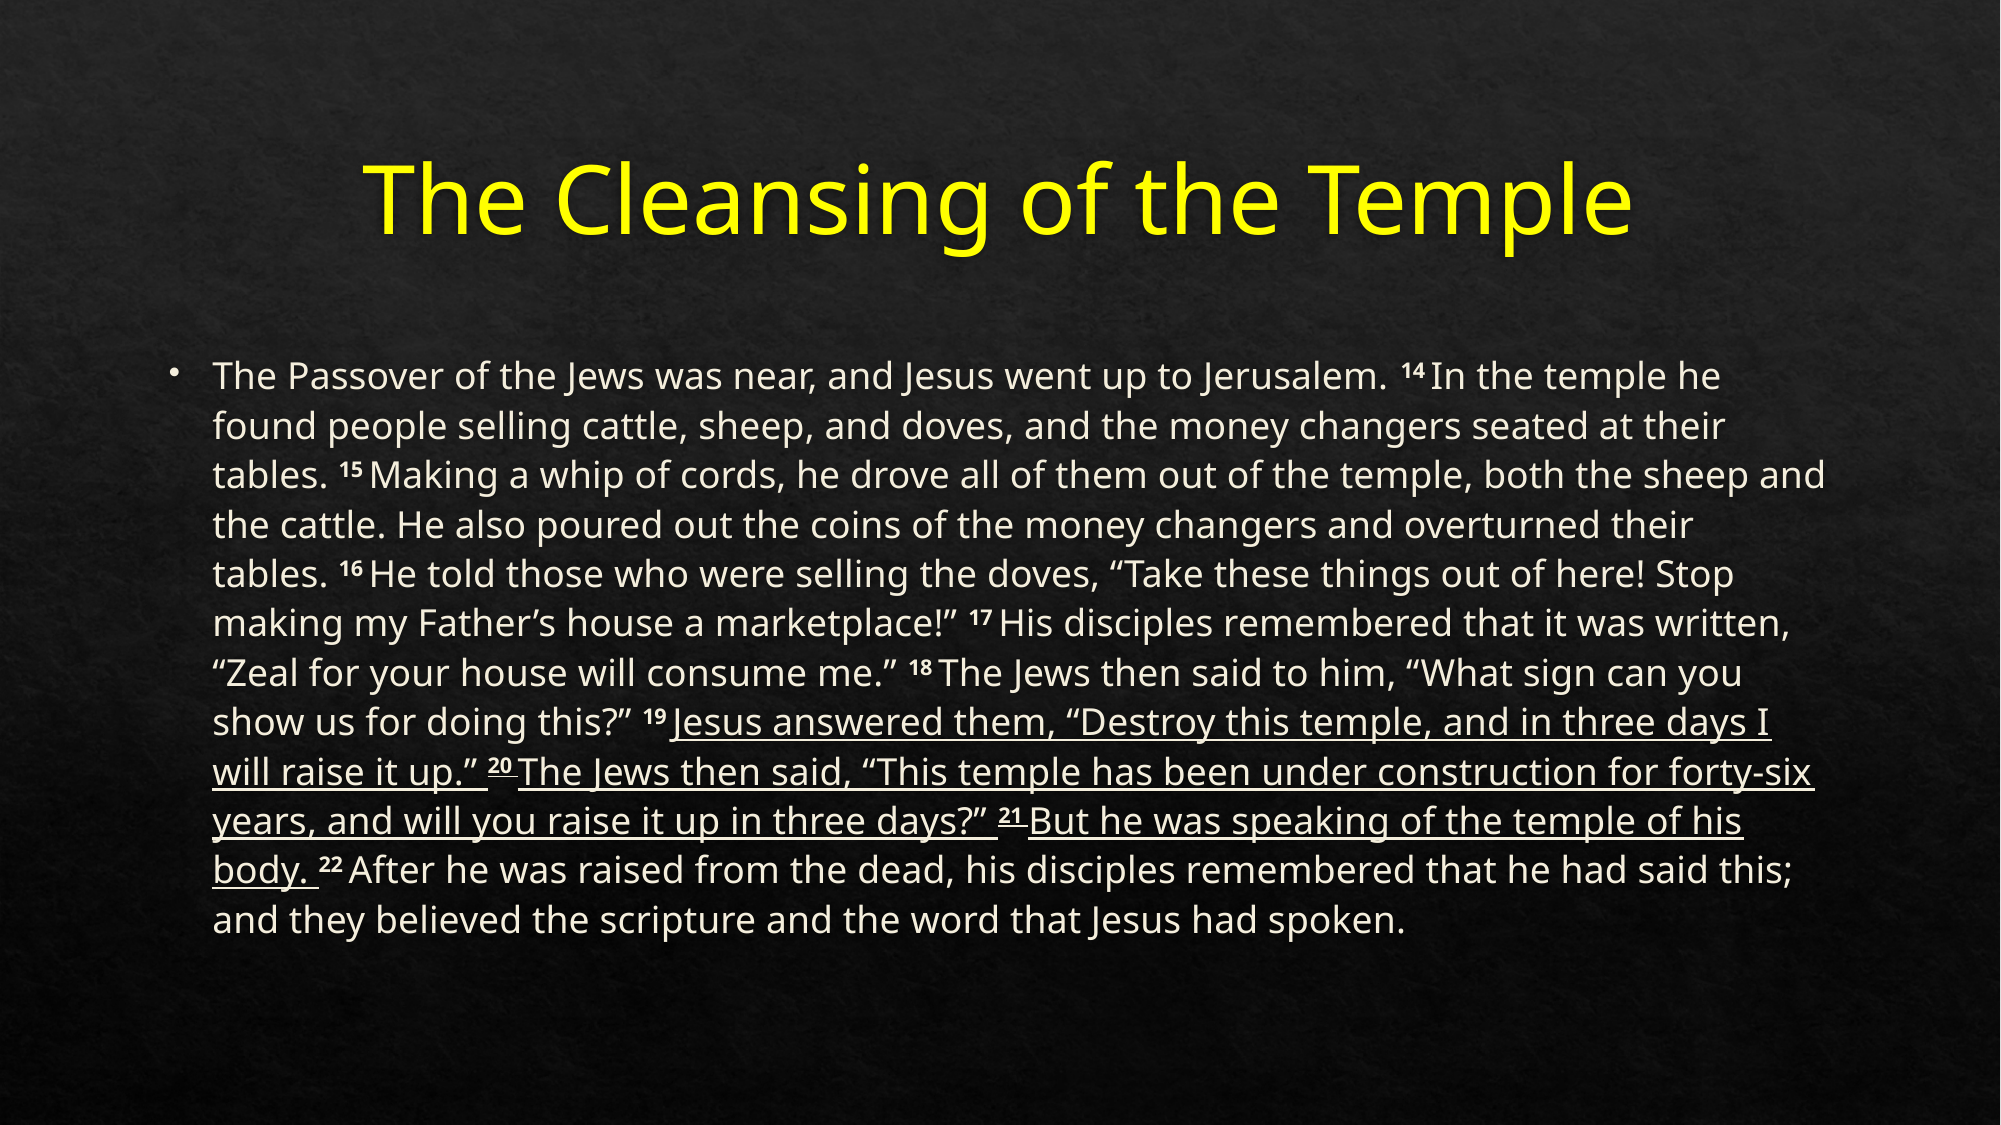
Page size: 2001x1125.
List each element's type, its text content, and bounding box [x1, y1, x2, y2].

list The Passover of the Jews was near, and Jesus went up to Jerusalem. 14 In the temple he found people selling cattle, sheep, and doves, and the money changers seated at their tables. 15 Making a whip of cords, he drove all of them out of the temple, both the sheep and the cattle. He also poured out the coins of the money changers and overturned their tables. 16 He told those who were selling the doves, “Take these things out of here! Stop making my Father’s house a marketplace!” 17 His disciples remembered that it was written, “Zeal for your house will consume me.” 18 The Jews then said to him, “What sign can you show us for doing this?” 19 Jesus answered them, “Destroy this temple, and in three days I will raise it up.” 20 The Jews then said, “This temple has been under construction for forty-six years, and will you raise it up in three days?” 21 But he was speaking of the temple of his body. 22 After he was raised from the dead, his disciples remembered that he had said this; and they believed the scripture and the word that Jesus had spoken. [149, 340, 1849, 985]
title The Cleansing of the Temple [149, 99, 1849, 307]
